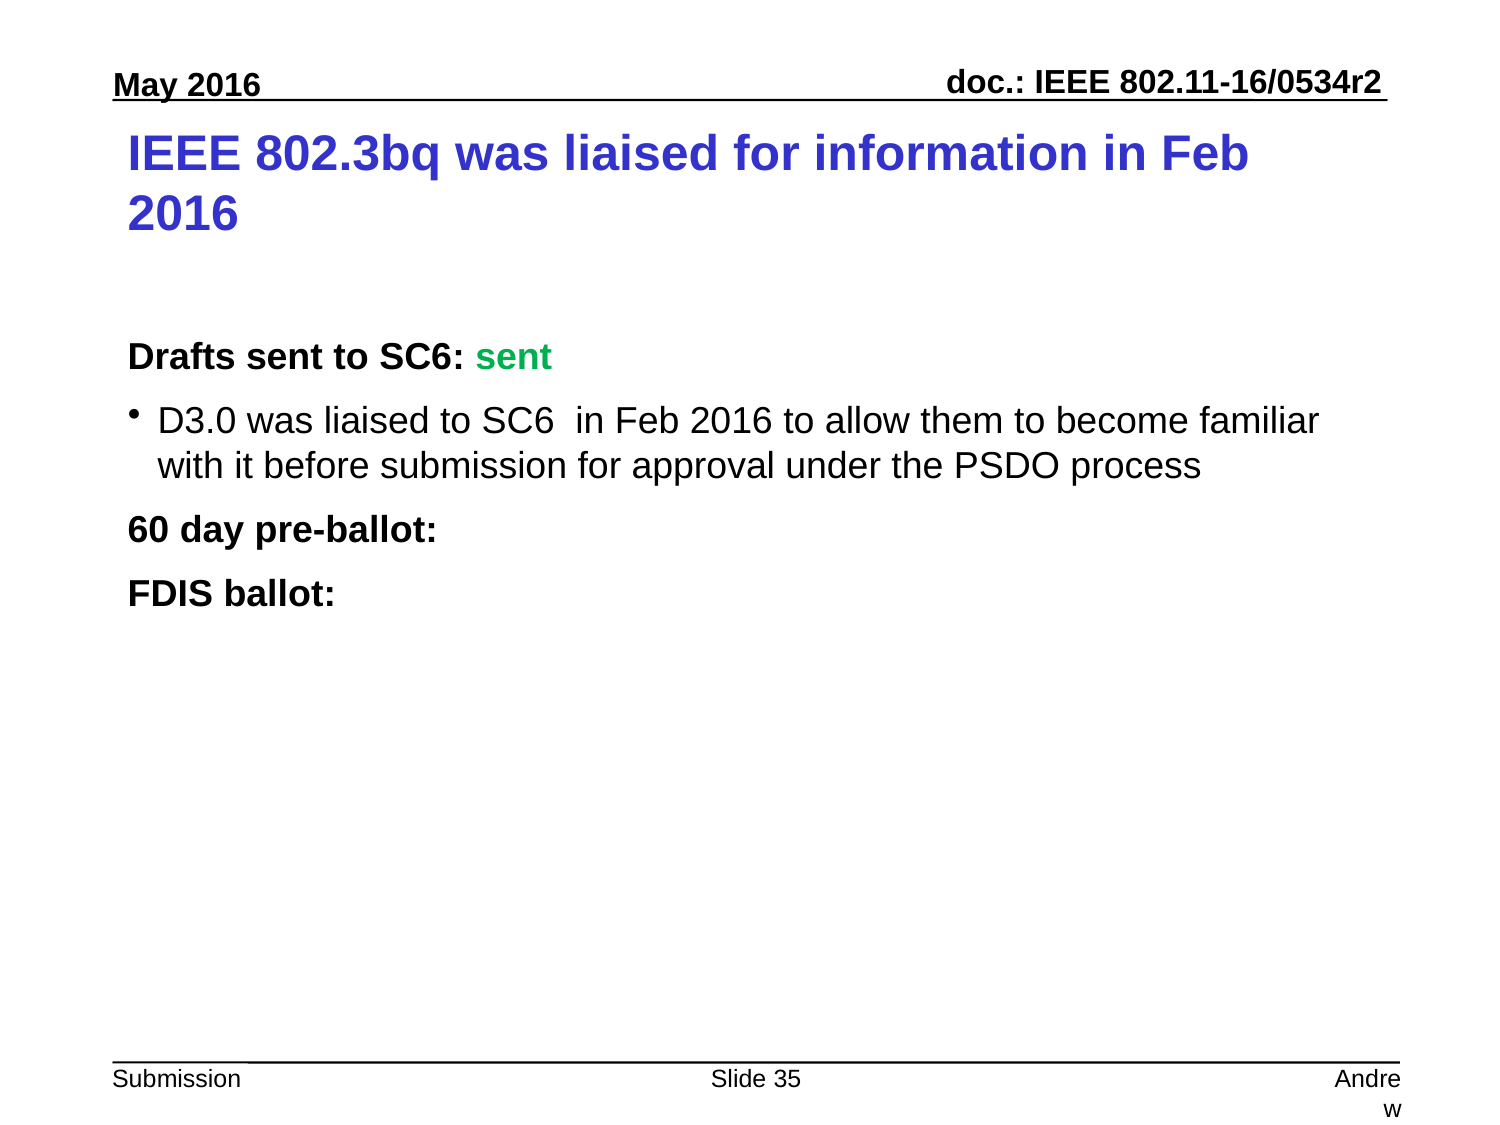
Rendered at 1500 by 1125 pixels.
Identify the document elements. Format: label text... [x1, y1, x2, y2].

title IEEE 802.3bq was liaised for information in Feb 2016 [112, 112, 1388, 288]
slide_number Slide 35 [709, 1061, 803, 1093]
list Drafts sent to SC6: sent D3.0 was liaised to SC6 in Feb 2016 to allow them to become familiar with it before submission for approval under the PSDO process 60 day pre-ballot: FDIS ballot: [112, 324, 1388, 1000]
footer Andrew Myles, Cisco [1320, 1061, 1402, 1093]
